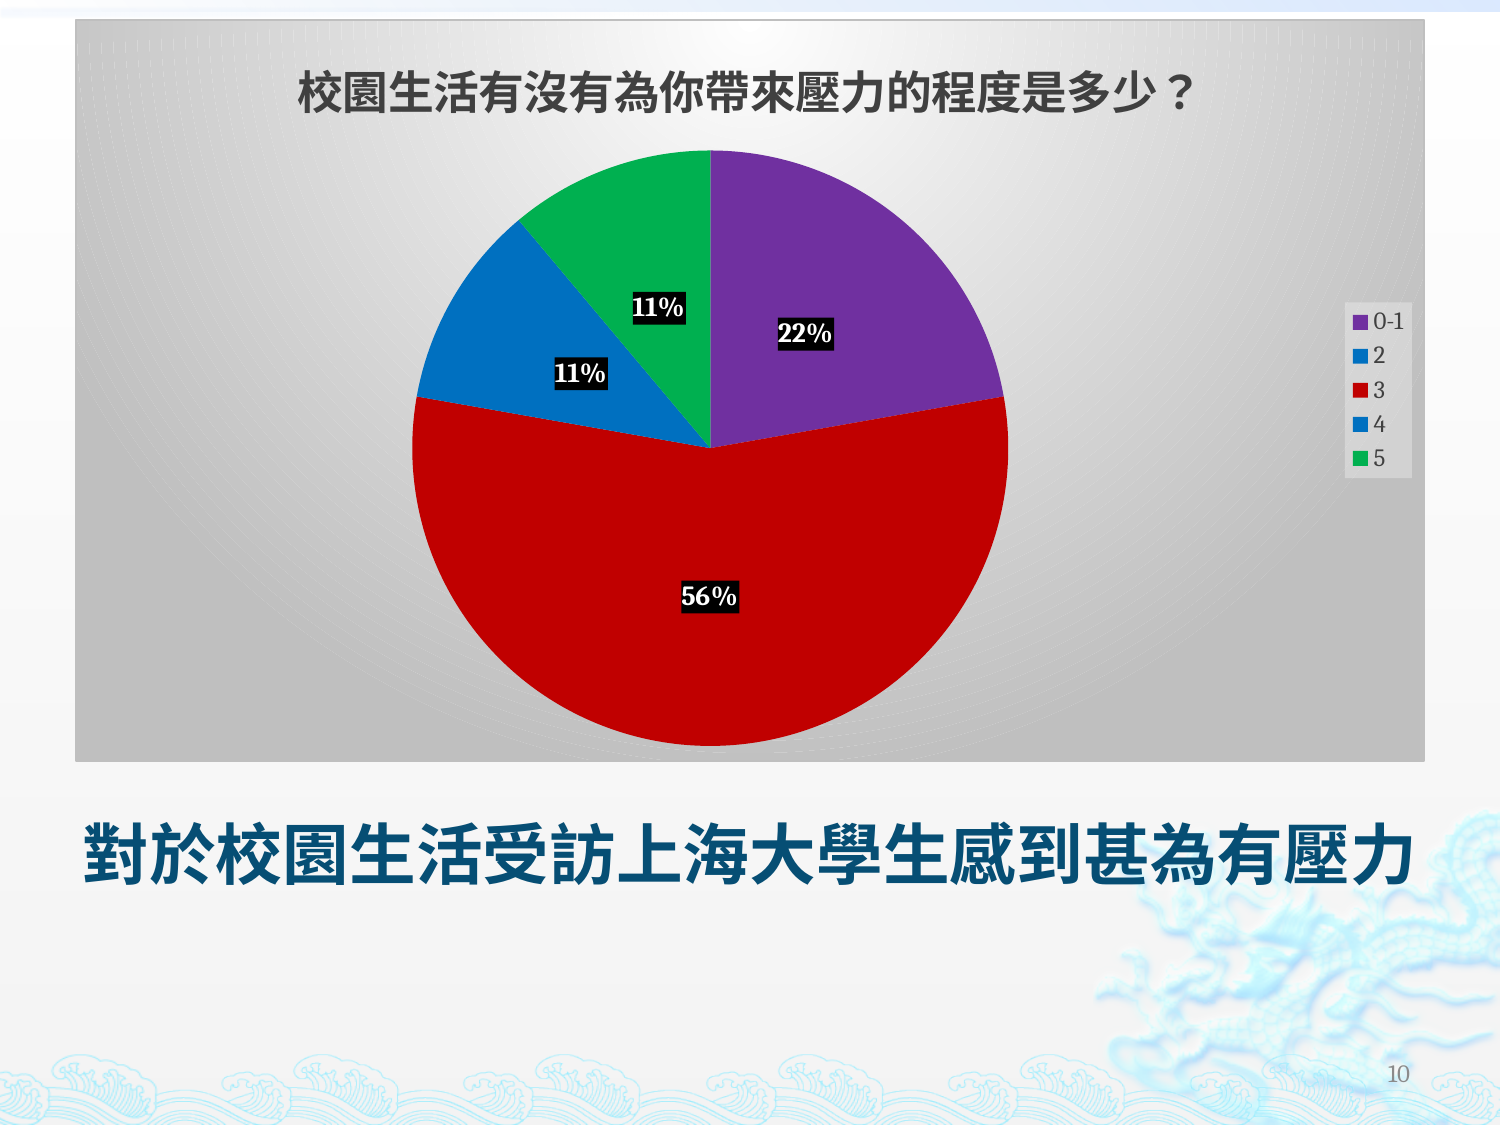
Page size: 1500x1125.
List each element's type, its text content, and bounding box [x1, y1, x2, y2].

chart [74, 18, 1426, 762]
slide_number 10 [1074, 1042, 1425, 1103]
title 對於校園生活受訪上海大學生感到甚為有壓力 [0, 761, 1500, 950]
